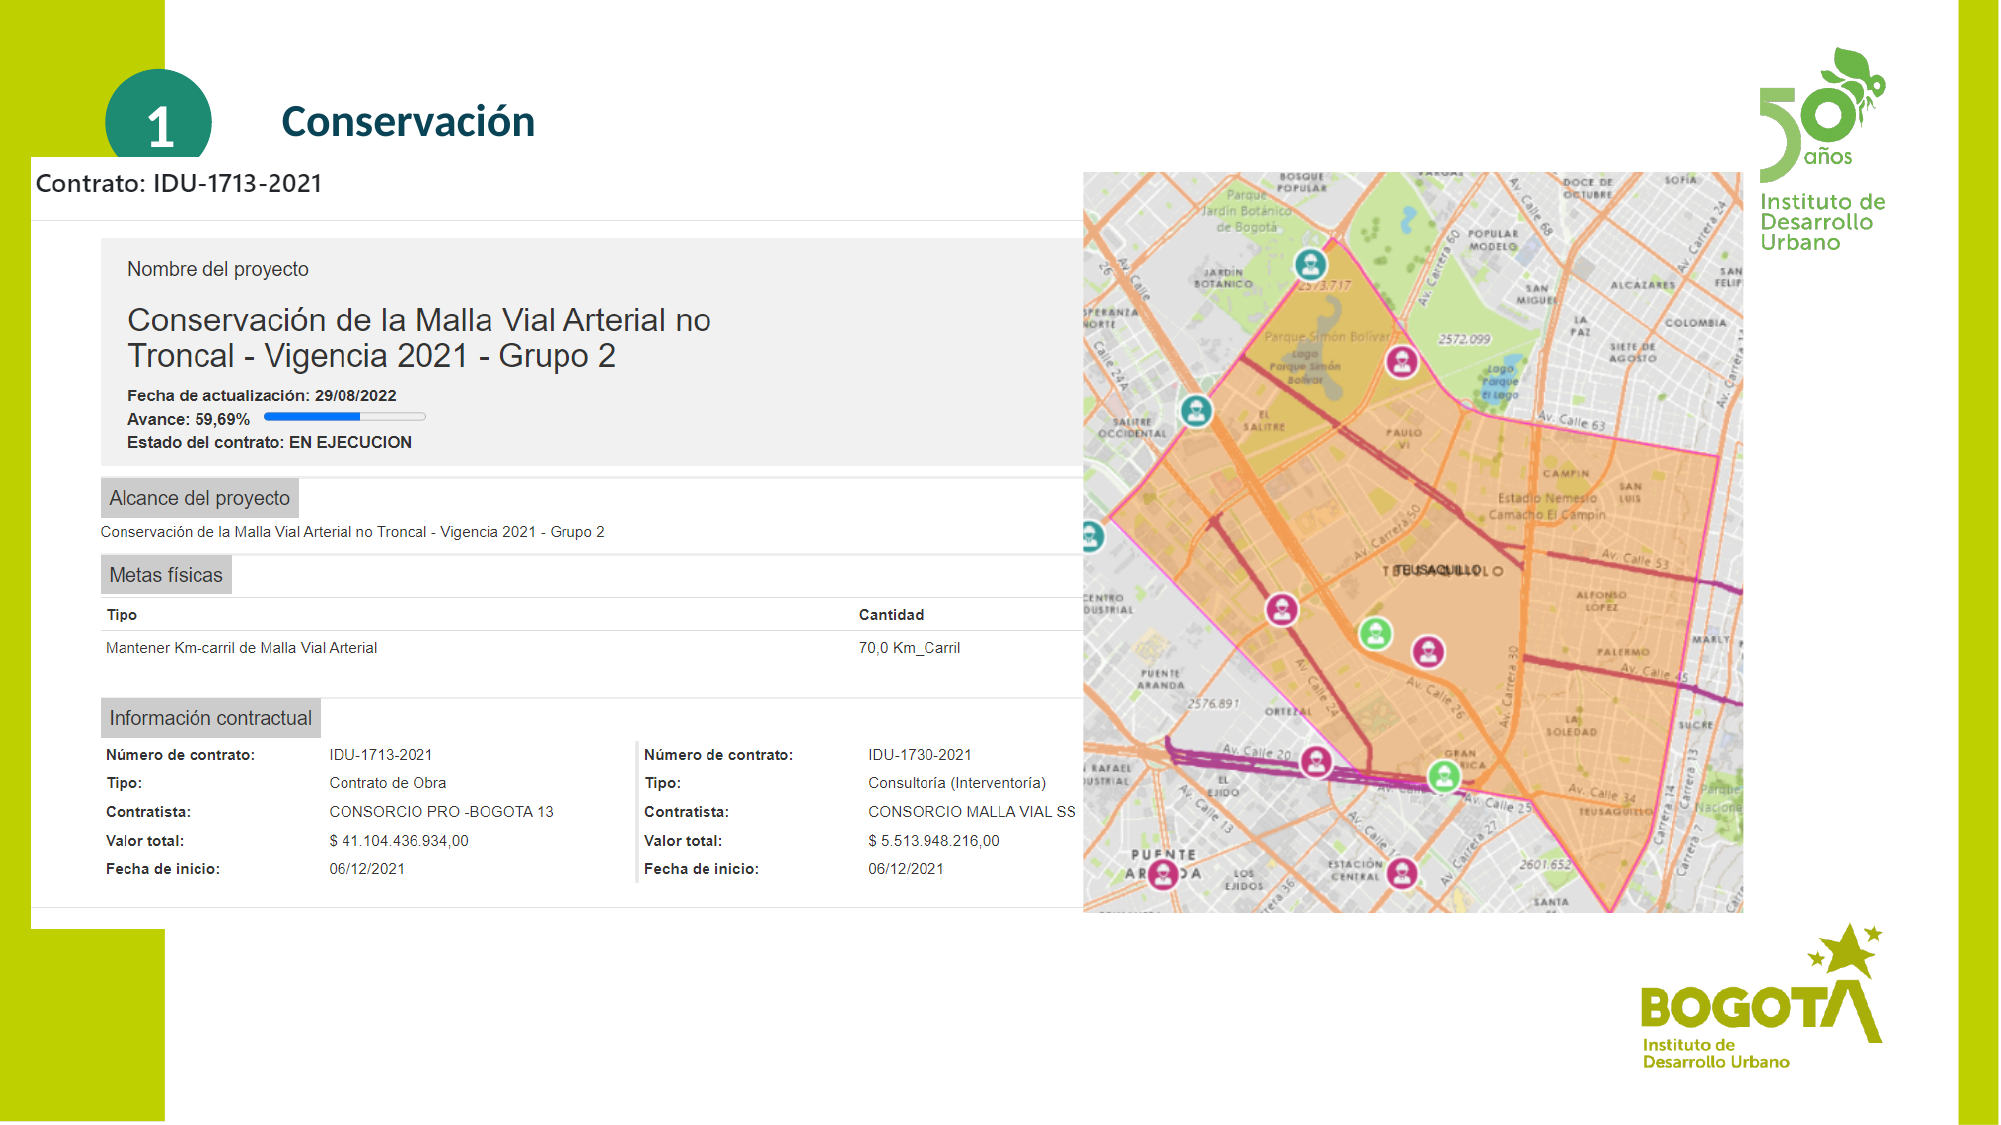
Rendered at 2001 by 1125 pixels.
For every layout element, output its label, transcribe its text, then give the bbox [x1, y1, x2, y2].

picture [0, 0, 2000, 1125]
title Conservación [256, 71, 1474, 172]
list 1 [117, 86, 203, 157]
